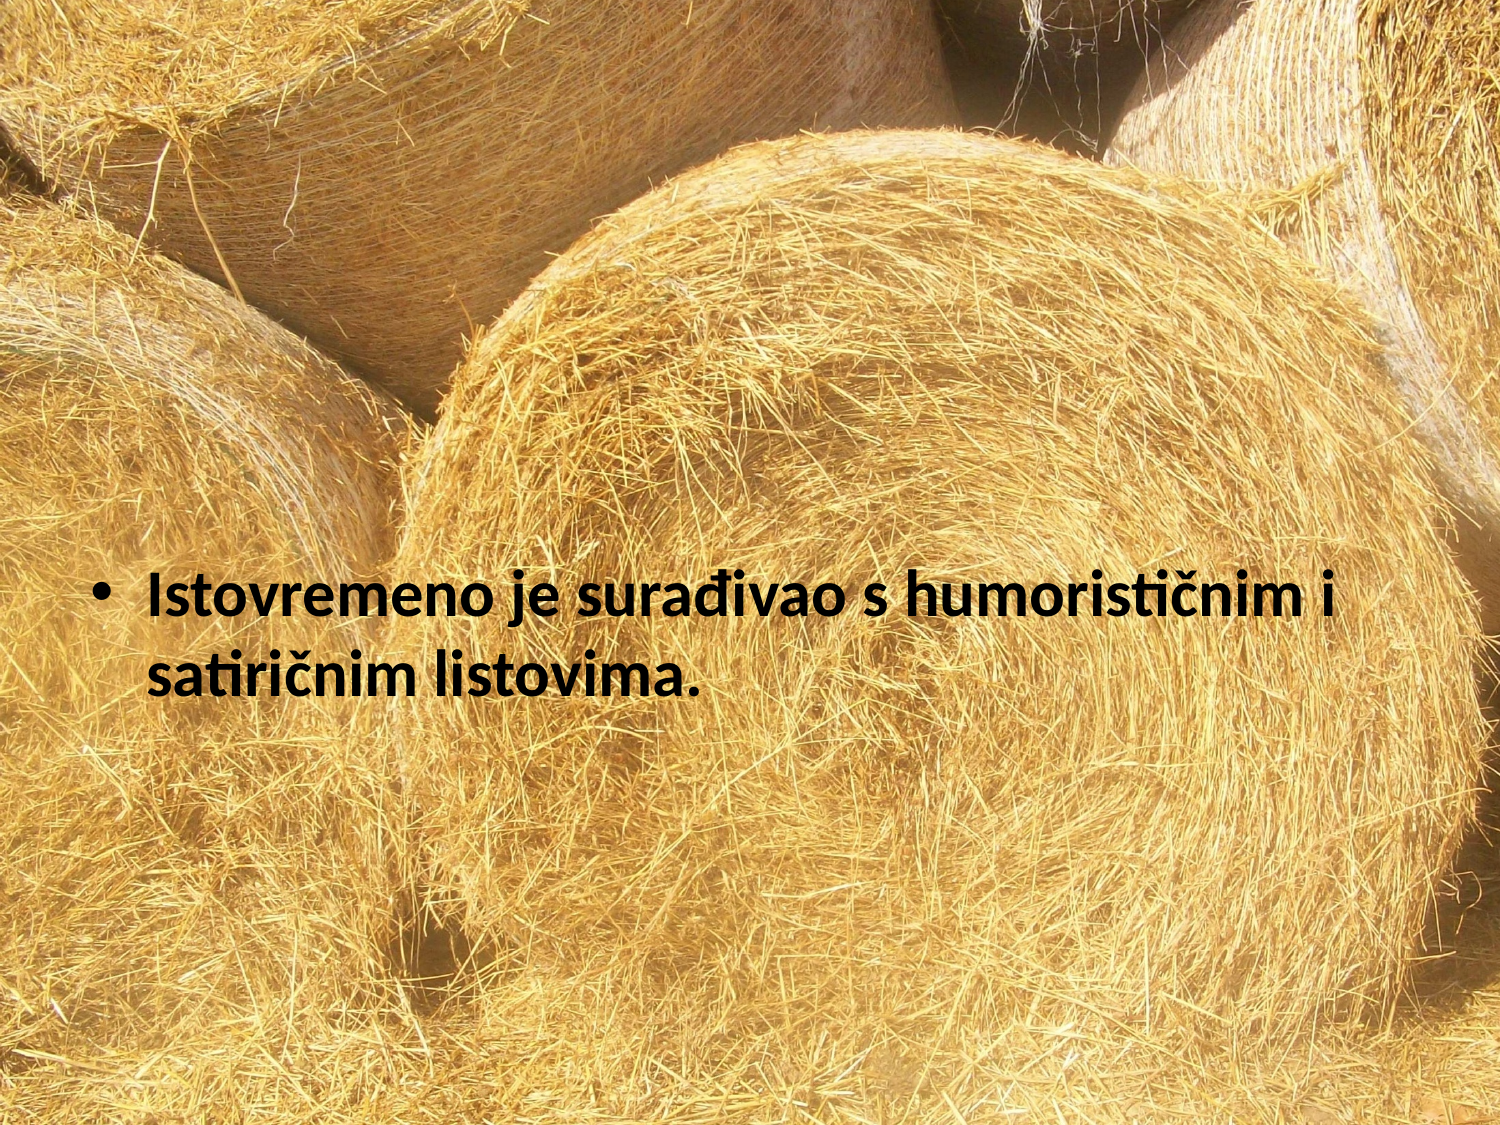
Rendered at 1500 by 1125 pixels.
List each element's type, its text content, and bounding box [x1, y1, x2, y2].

list Istovremeno je surađivao s humorističnim i satiričnim listovima. [75, 262, 1425, 1005]
picture [0, 0, 1500, 1125]
